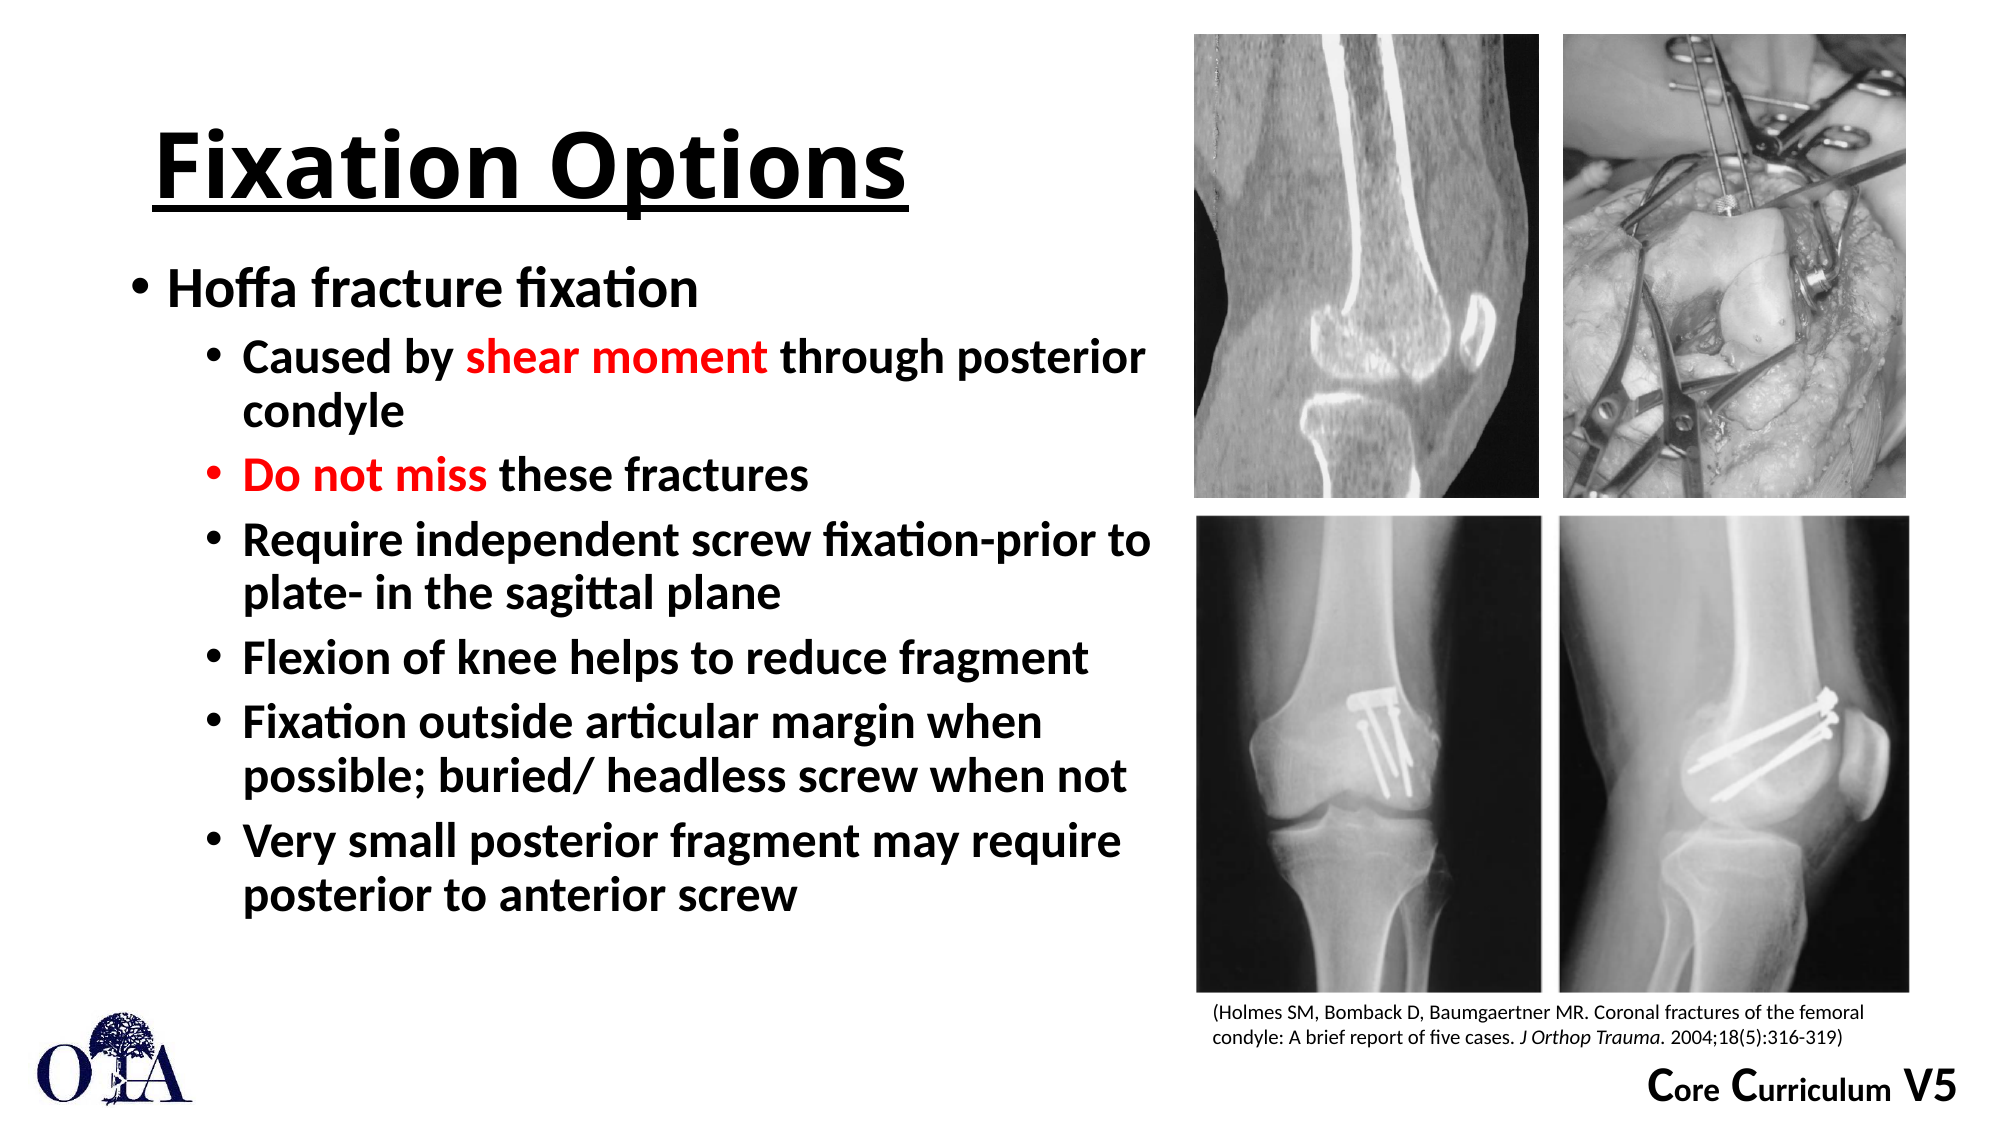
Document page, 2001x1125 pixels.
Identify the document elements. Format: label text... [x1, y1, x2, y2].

picture [28, 1010, 200, 1108]
list Hoffa fracture fixation Caused by shear moment through posterior condyle Do not miss these fractures Require independent screw fixation-prior to plate- in the sagittal plane Flexion of knee helps to reduce fragment Fixation outside articular margin when possible; buried/ headless screw when not Very small posterior fragment may require posterior to anterior screw [115, 249, 1198, 986]
text_box (Holmes SM, Bomback D, Baumgaertner MR. Coronal fractures of the femoral condyle: A brief report of five cases. J Orthop Trauma. 2004;18(5):316-319) [1197, 990, 1913, 1056]
picture [1194, 34, 1906, 498]
title Fixation Options [137, 59, 1194, 278]
picture [1195, 513, 1911, 996]
